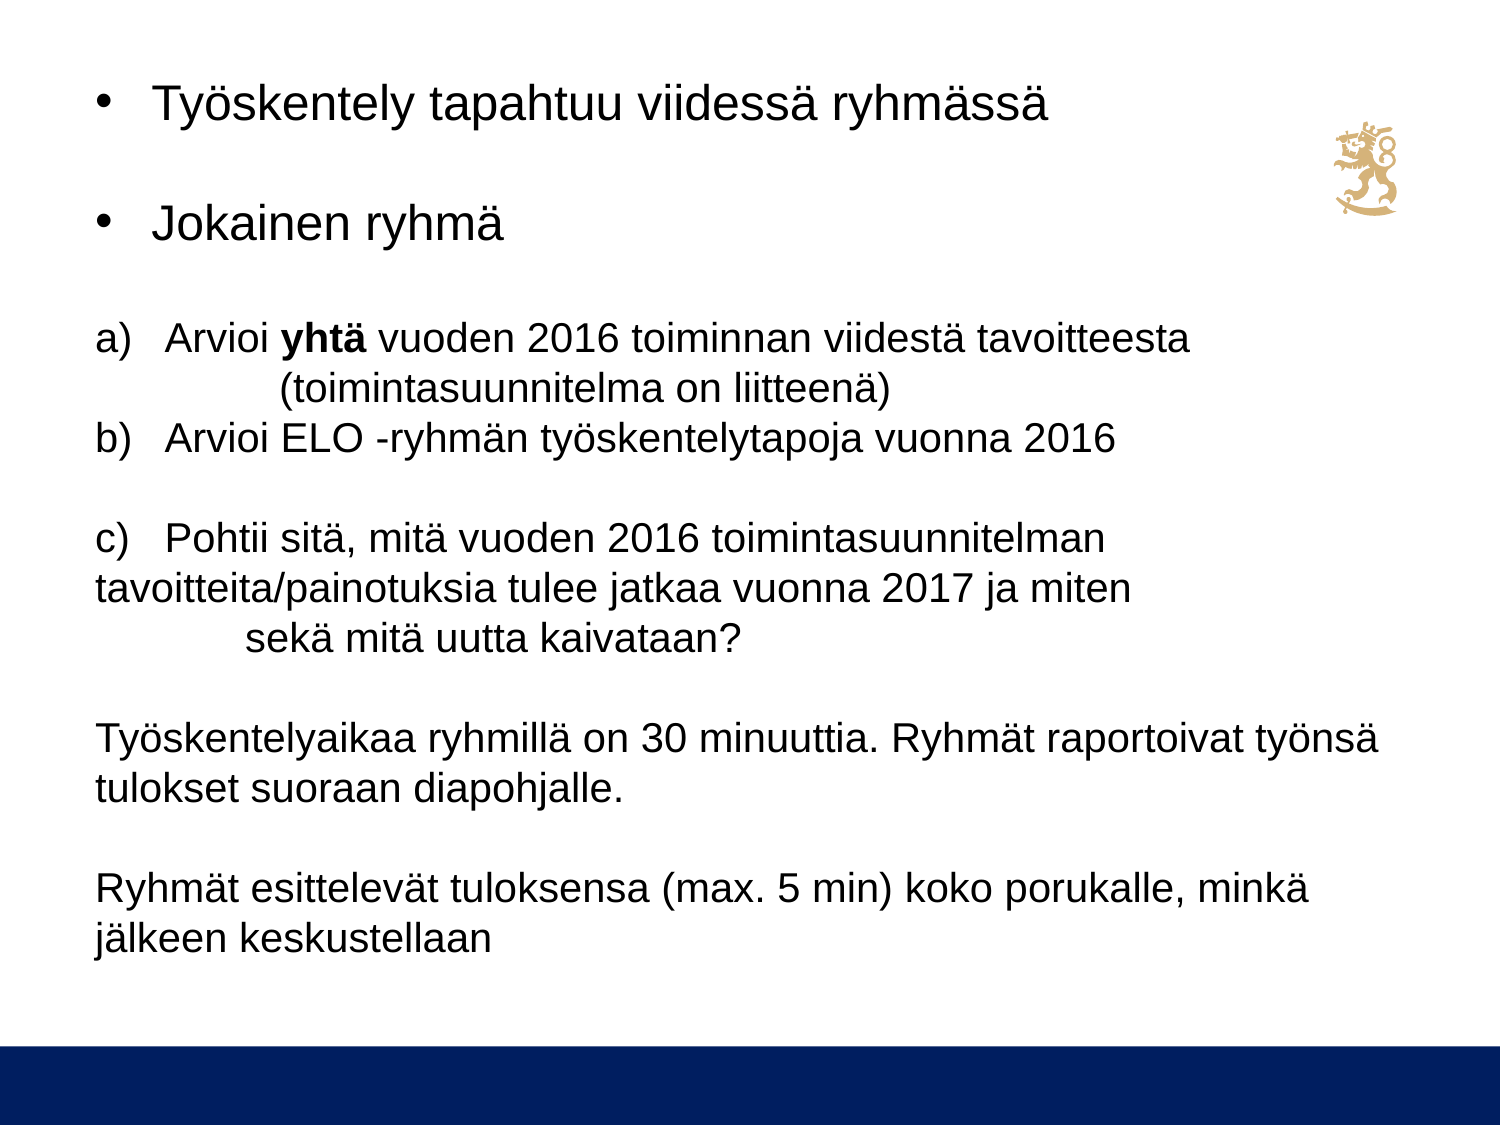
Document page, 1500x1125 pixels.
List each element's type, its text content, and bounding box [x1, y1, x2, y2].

text_box Työskentely tapahtuu viidessä ryhmässä Jokainen ryhmä a) Arvioi yhtä vuoden 2016 toiminnan viidestä tavoitteesta (toimintasuunnitelma on liitteenä) b) Arvioi ELO -ryhmän työskentelytapoja vuonna 2016 c) Pohtii sitä, mitä vuoden 2016 toimintasuunnitelman tavoitteita/painotuksia tulee jatkaa vuonna 2017 ja miten sekä mitä uutta kaivataan? Työskentelyaikaa ryhmillä on 30 minuuttia. Ryhmät raportoivat työnsä tulokset suoraan diapohjalle. Ryhmät esittelevät tuloksensa (max. 5 min) koko porukalle, minkä jälkeen keskustellaan [80, 63, 1412, 969]
